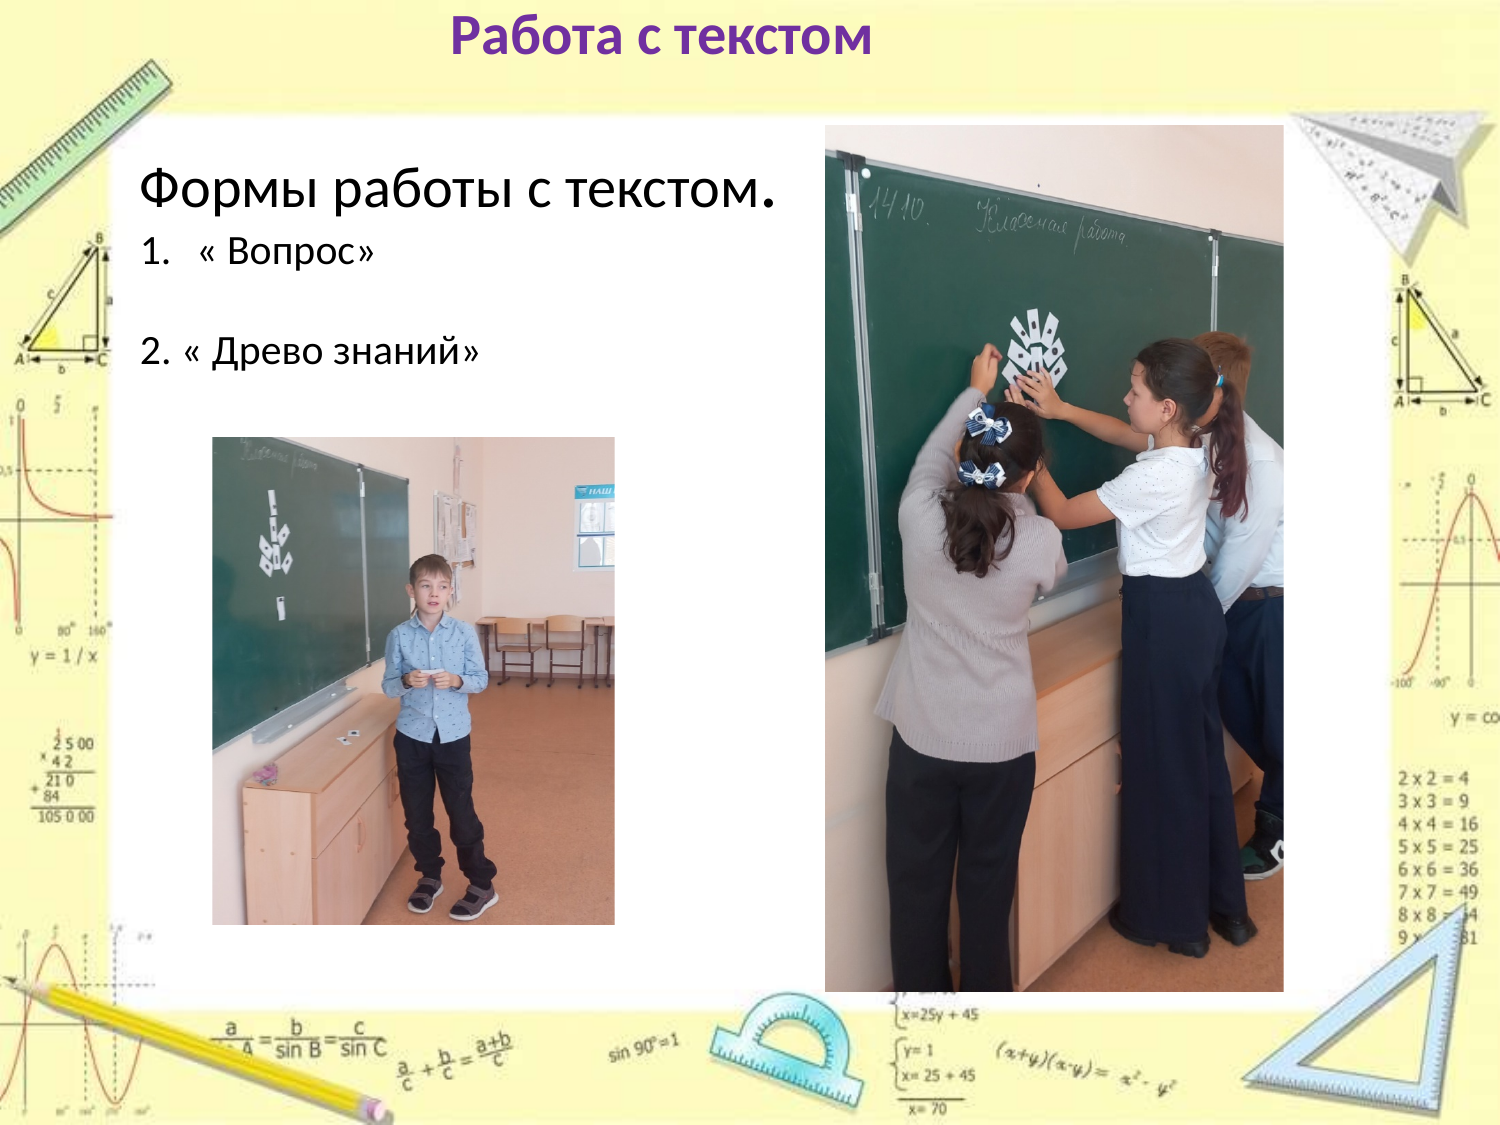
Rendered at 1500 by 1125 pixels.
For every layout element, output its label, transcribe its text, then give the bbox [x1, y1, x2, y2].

picture [0, 0, 1500, 1125]
text_box Формы работы с текстом. « Вопрос» 2. « Древо знаний» [125, 125, 822, 380]
title Работа с текстом [225, 0, 1113, 67]
